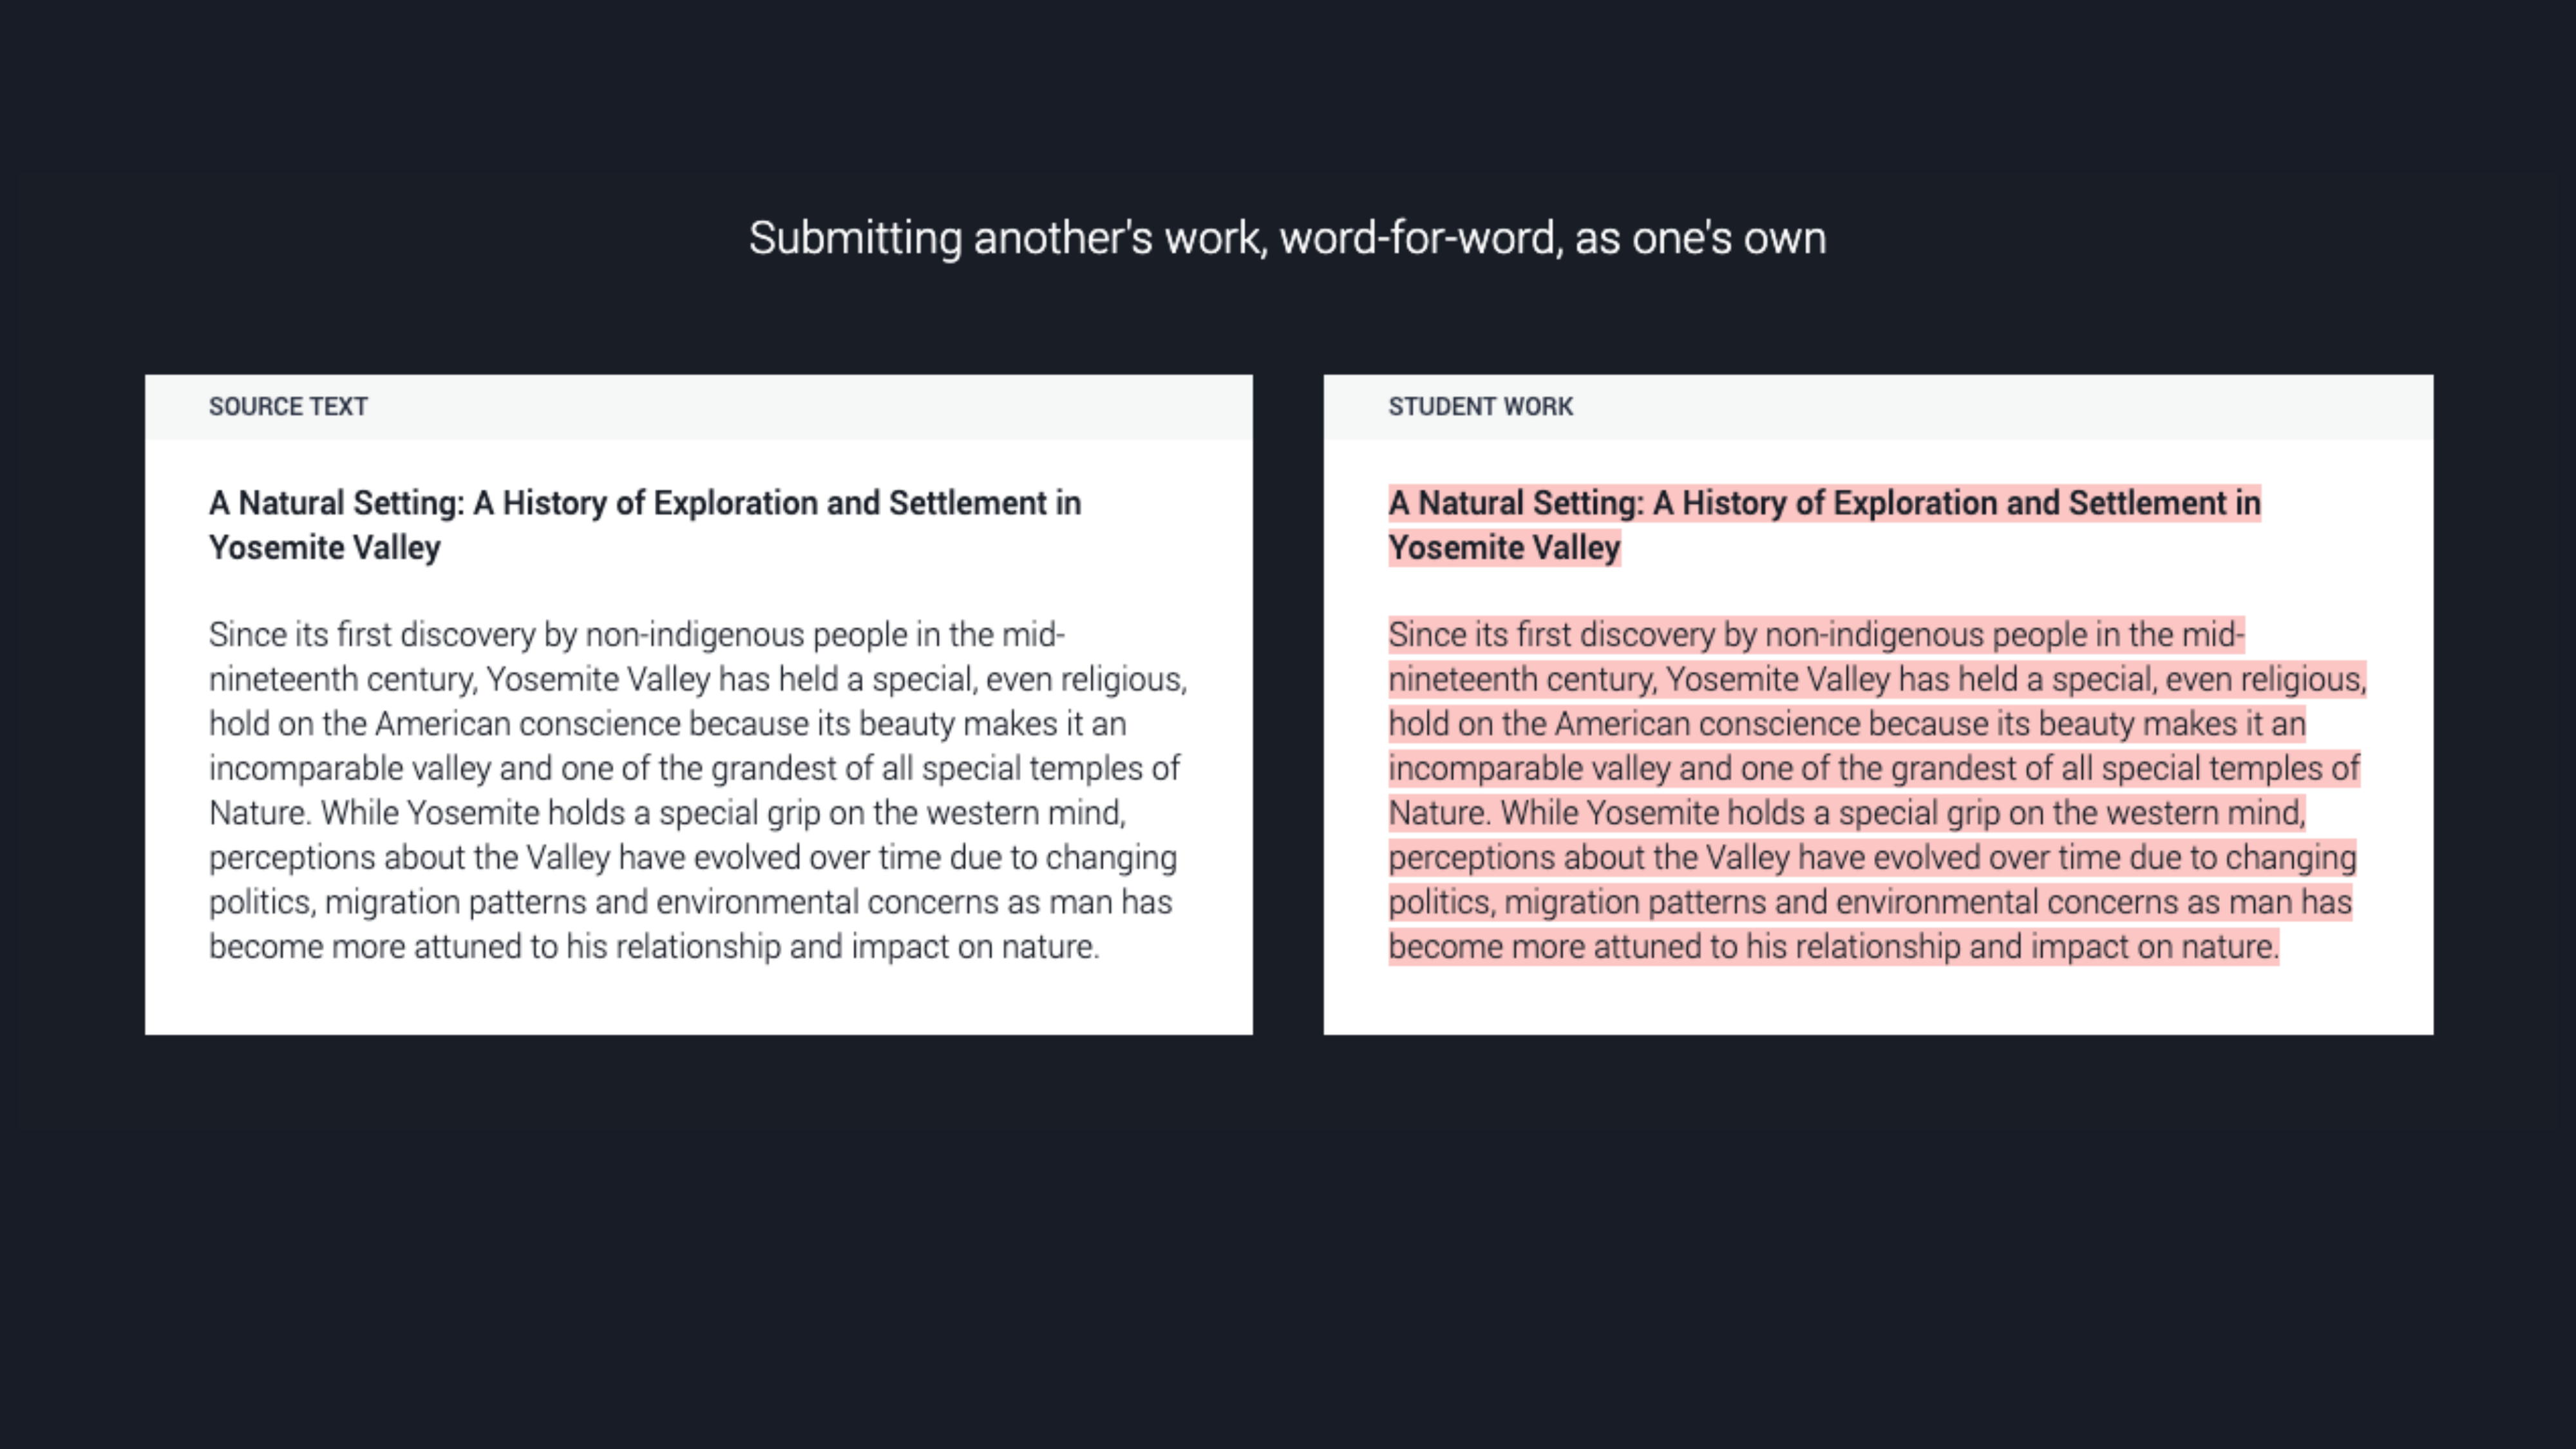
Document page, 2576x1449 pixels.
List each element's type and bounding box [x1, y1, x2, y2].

picture [18, 173, 2558, 1132]
